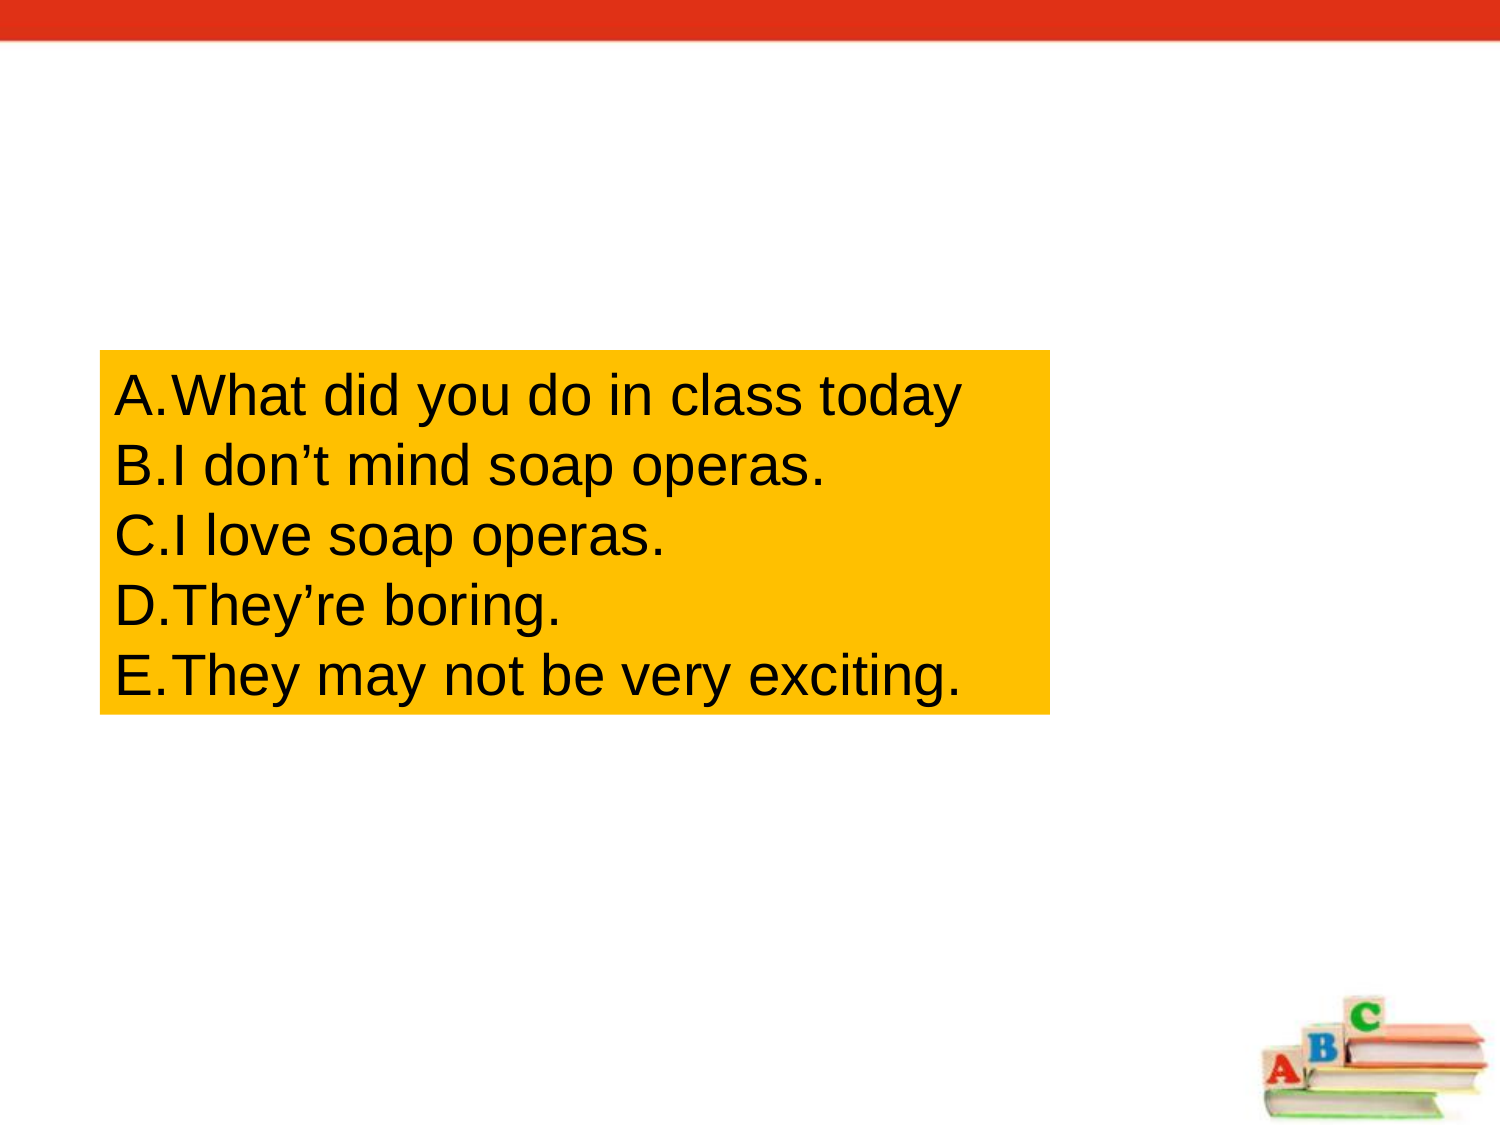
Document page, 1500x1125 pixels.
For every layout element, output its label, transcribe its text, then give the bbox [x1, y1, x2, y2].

picture [0, 0, 1500, 1125]
text_box What did you do in class today I don’t mind soap operas. I love soap operas. They’re boring. They may not be very exciting. [99, 350, 1050, 715]
